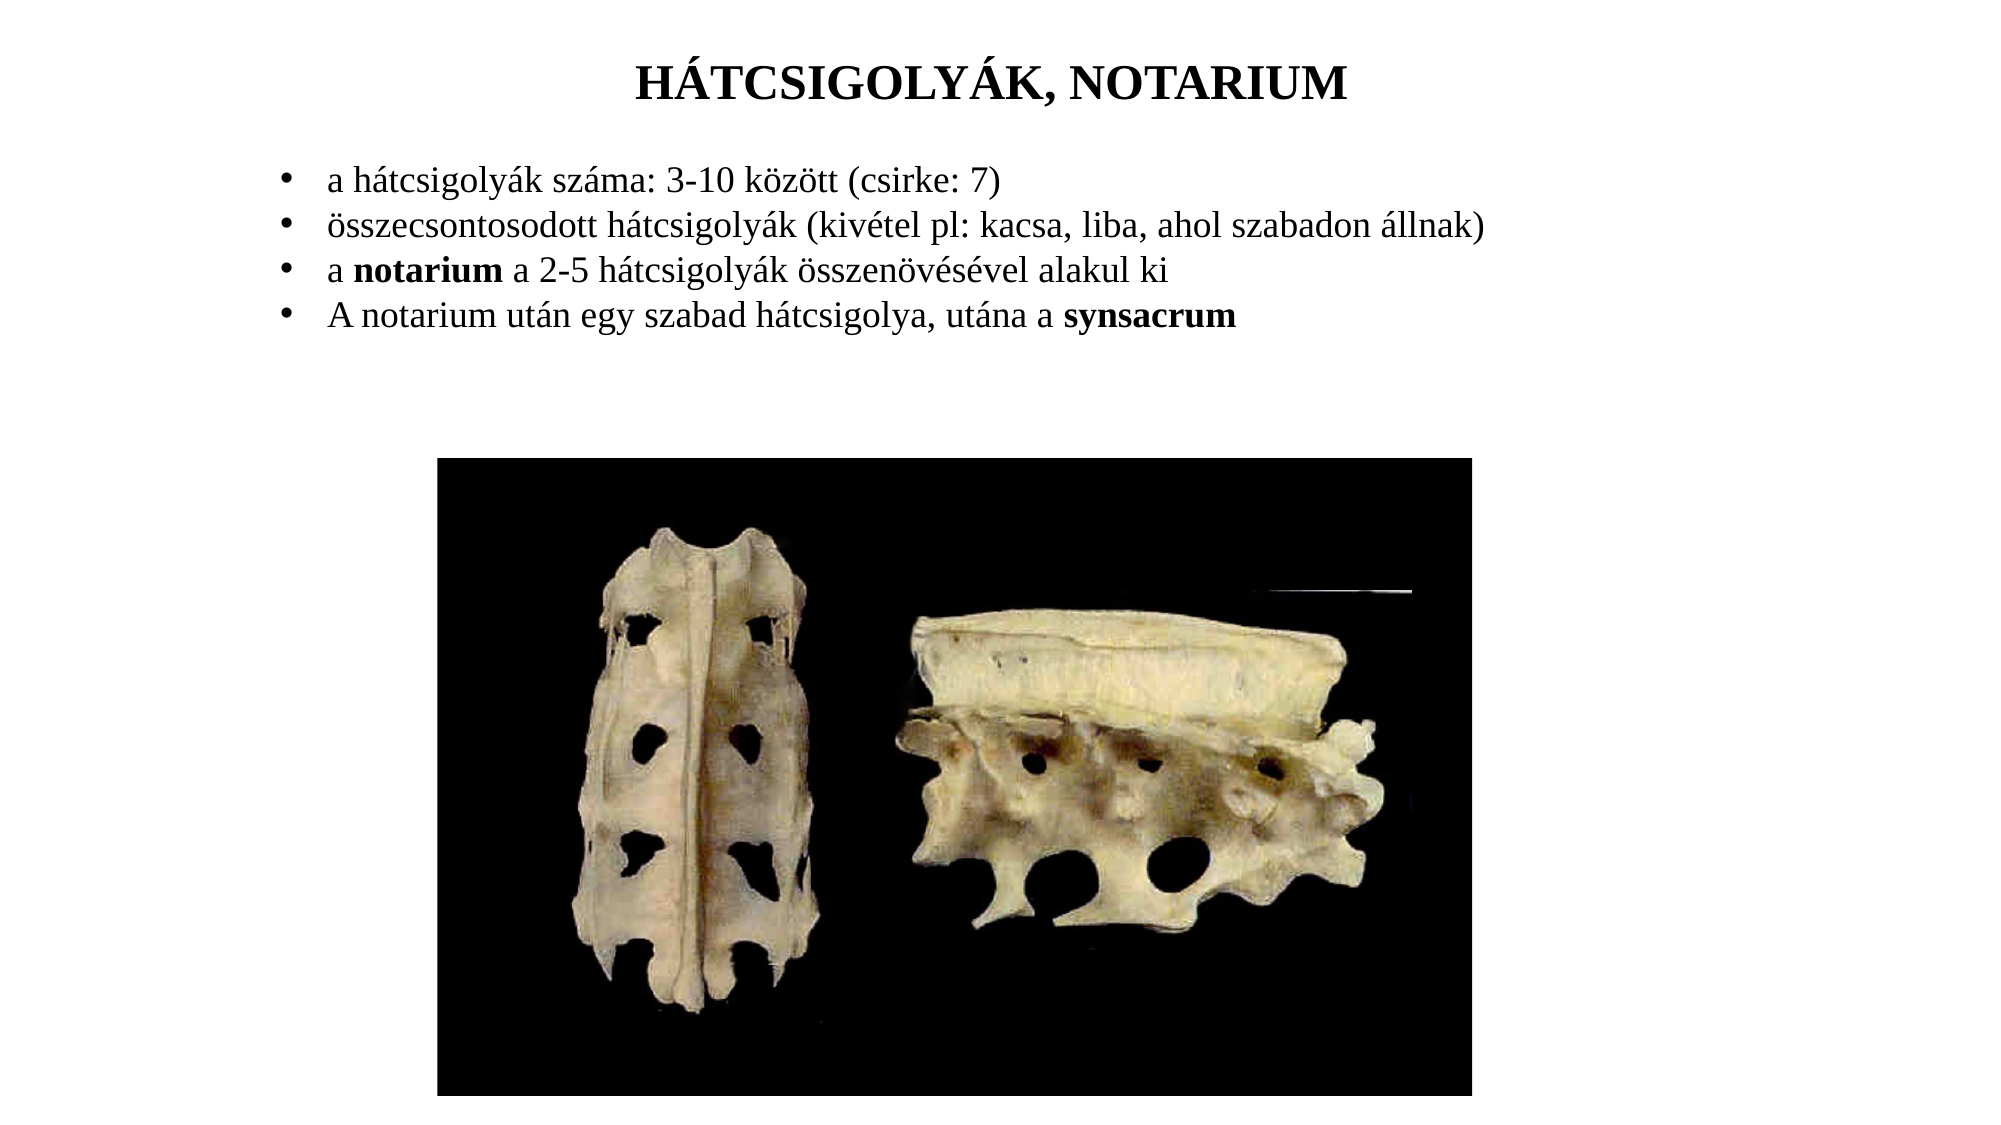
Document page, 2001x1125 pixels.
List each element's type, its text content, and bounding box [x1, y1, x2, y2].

picture [437, 458, 1473, 1096]
text_box HÁTCSIGOLYÁK, NOTARIUM a hátcsigolyák száma: 3-10 között (csirke: 7) összecsontosodott hátcsigolyák (kivétel pl: kacsa, liba, ahol szabadon állnak) a notarium a 2-5 hátcsigolyák összenövésével alakul ki A notarium után egy szabad hátcsigolya, utána a synsacrum [190, 42, 1719, 343]
